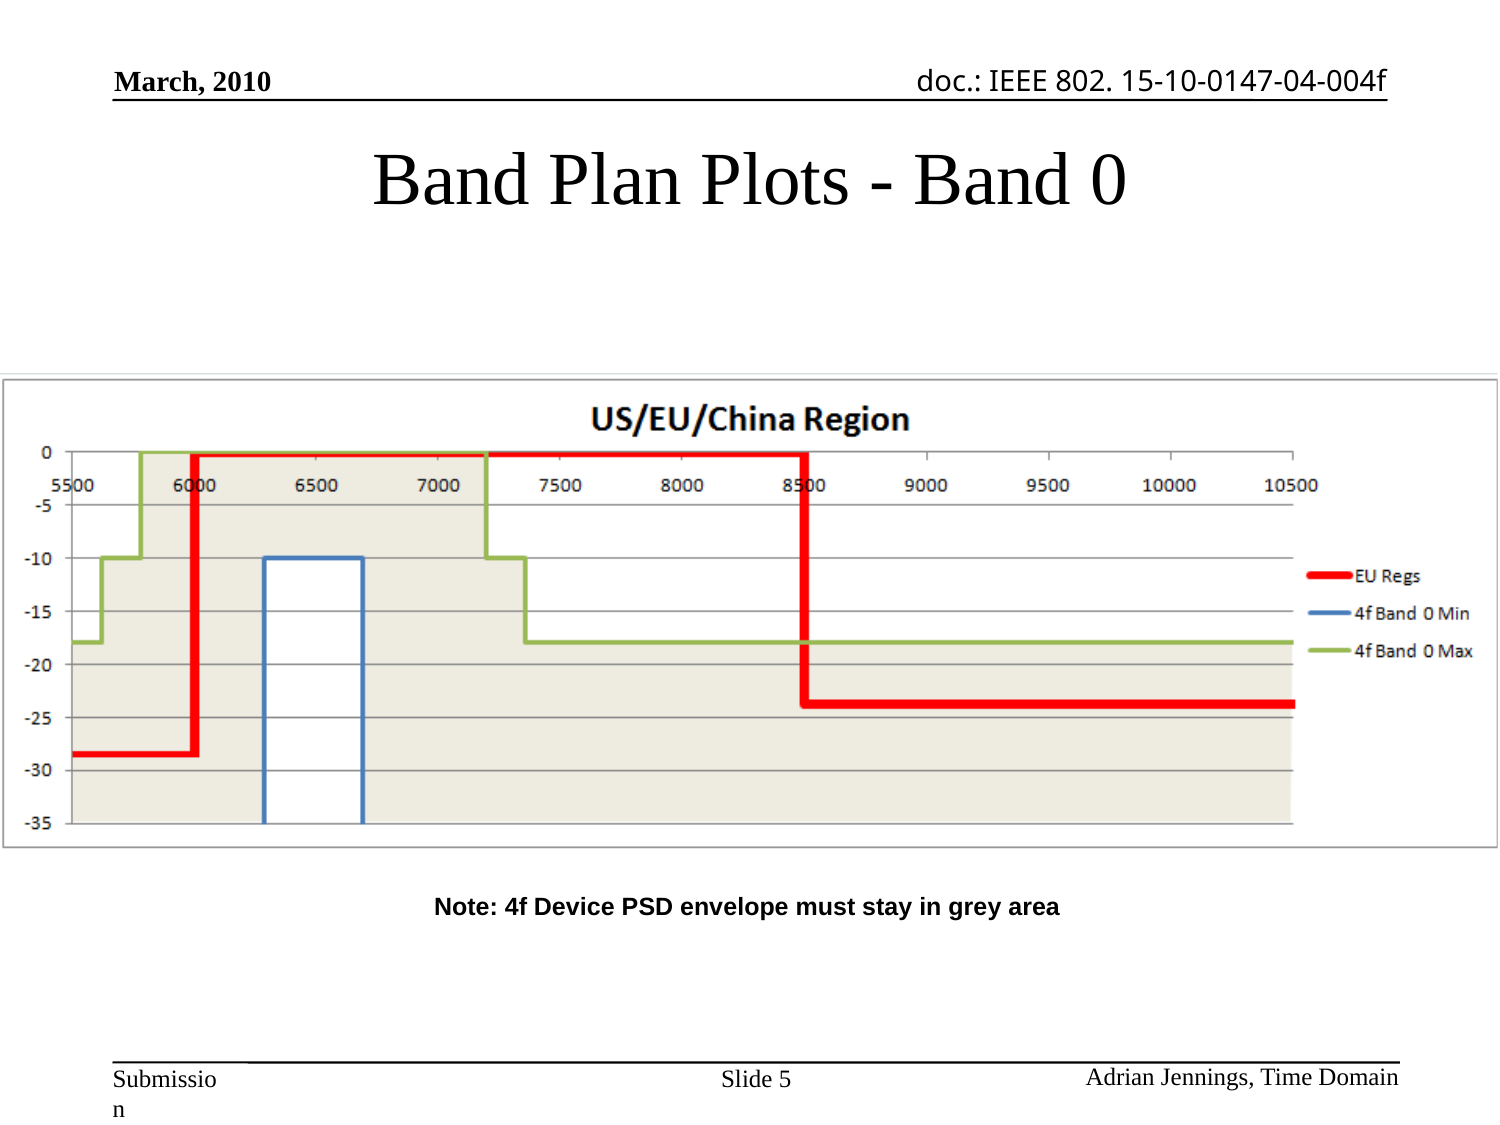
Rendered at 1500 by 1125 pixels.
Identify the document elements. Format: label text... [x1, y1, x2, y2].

title Band Plan Plots - Band 0 [112, 112, 1388, 238]
picture [0, 373, 1498, 852]
text_box Note: 4f Device PSD envelope must stay in grey area [419, 882, 1077, 928]
slide_number Slide 5 [712, 1061, 800, 1093]
